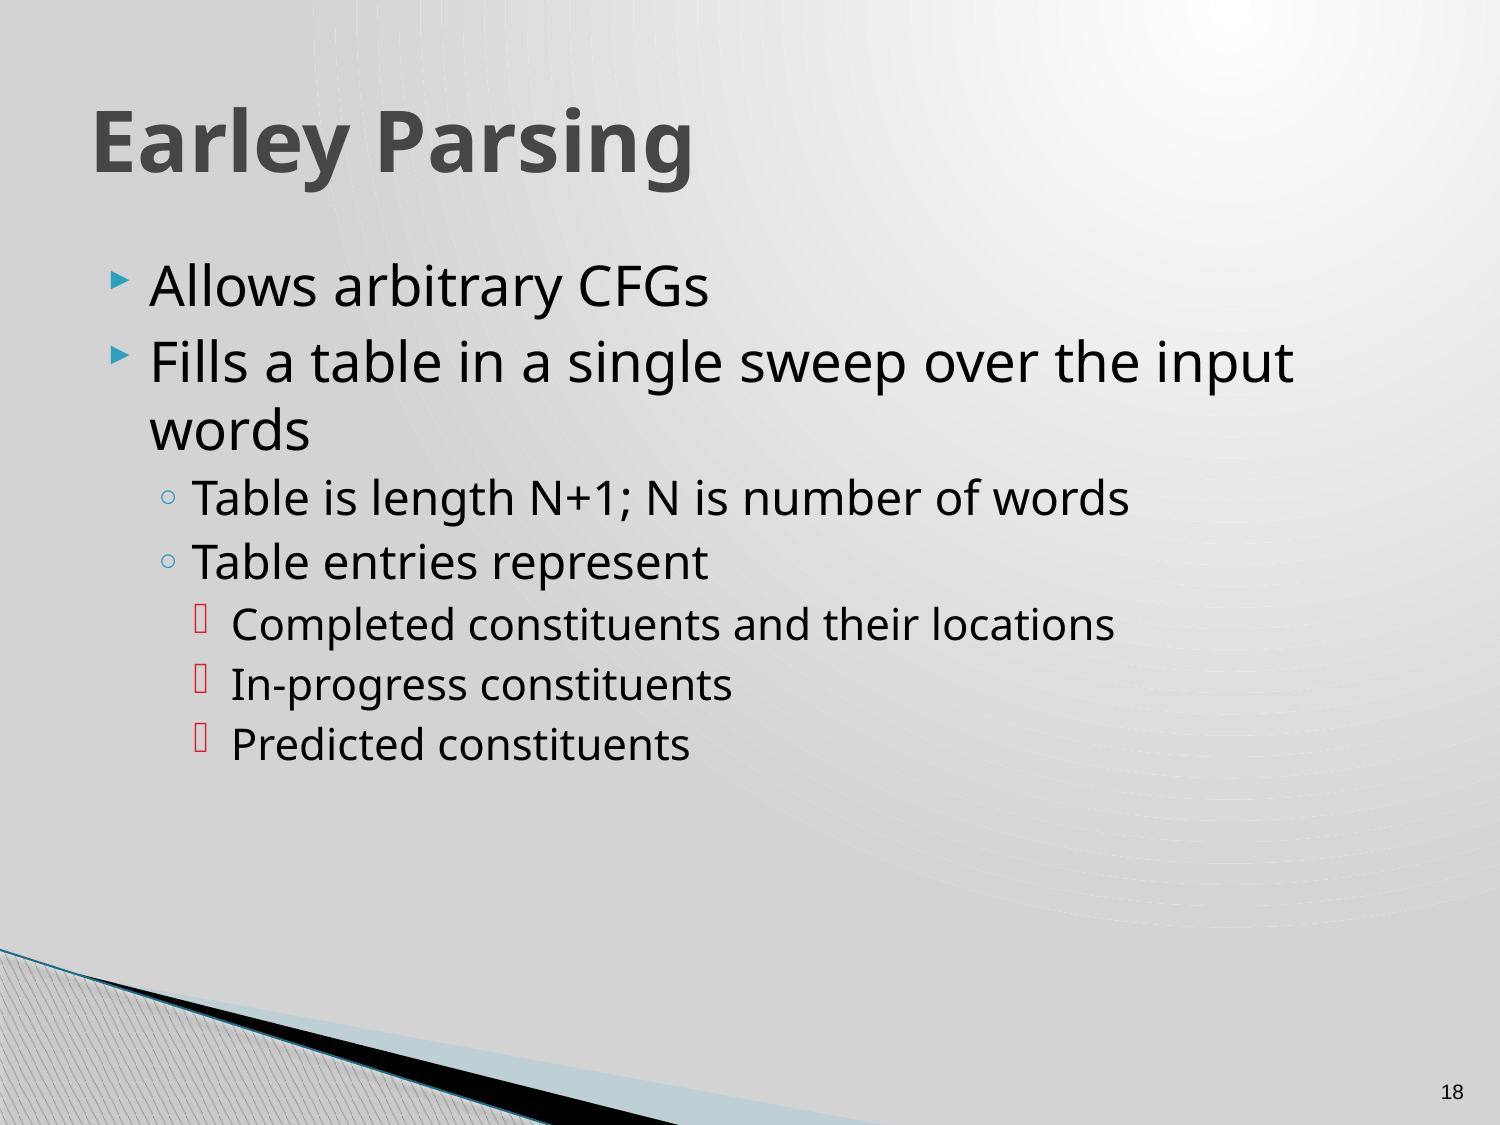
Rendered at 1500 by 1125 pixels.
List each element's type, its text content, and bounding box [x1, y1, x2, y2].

slide_number 18 [1418, 1051, 1479, 1112]
list Allows arbitrary CFGs Fills a table in a single sweep over the input words Table is length N+1; N is number of words Table entries represent Completed constituents and their locations In-progress constituents Predicted constituents [75, 243, 1425, 986]
title Earley Parsing [75, 45, 1425, 233]
